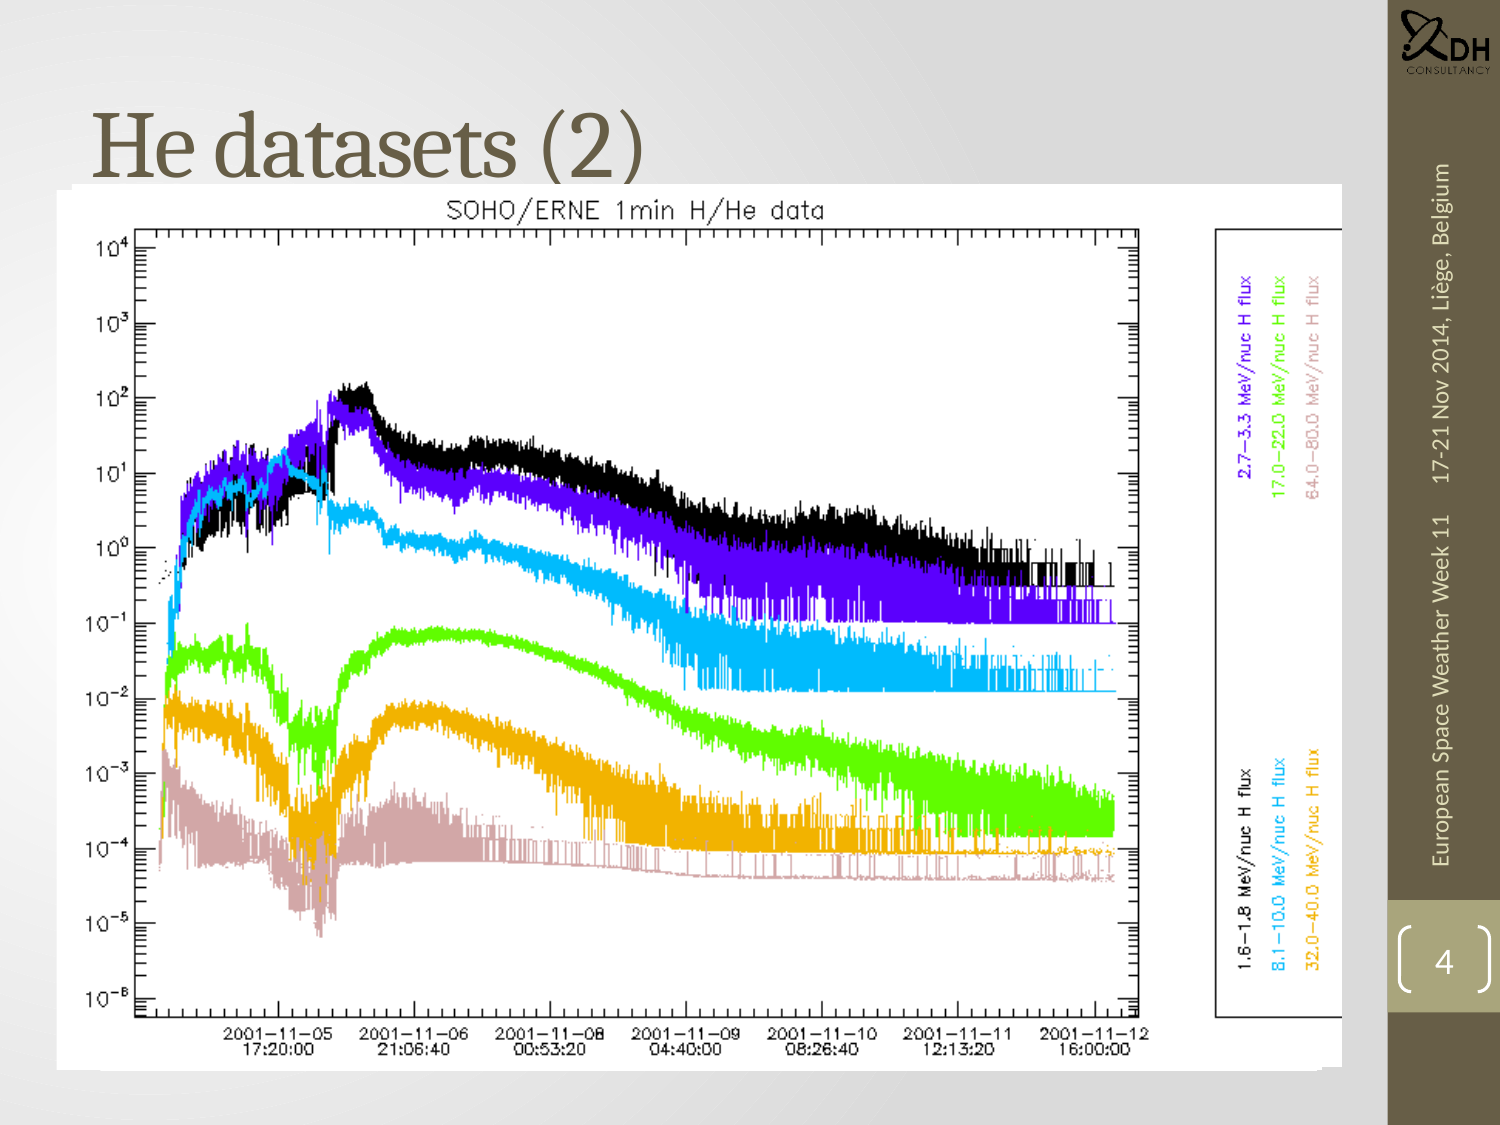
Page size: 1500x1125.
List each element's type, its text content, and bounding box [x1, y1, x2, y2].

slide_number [1408, 100, 1469, 500]
picture [55, 184, 1343, 1071]
slide_number 4 [1397, 925, 1492, 994]
footer European Space Weather Week 11 [1408, 500, 1469, 889]
title He datasets (2) [75, 45, 1325, 178]
picture [1395, 5, 1492, 77]
